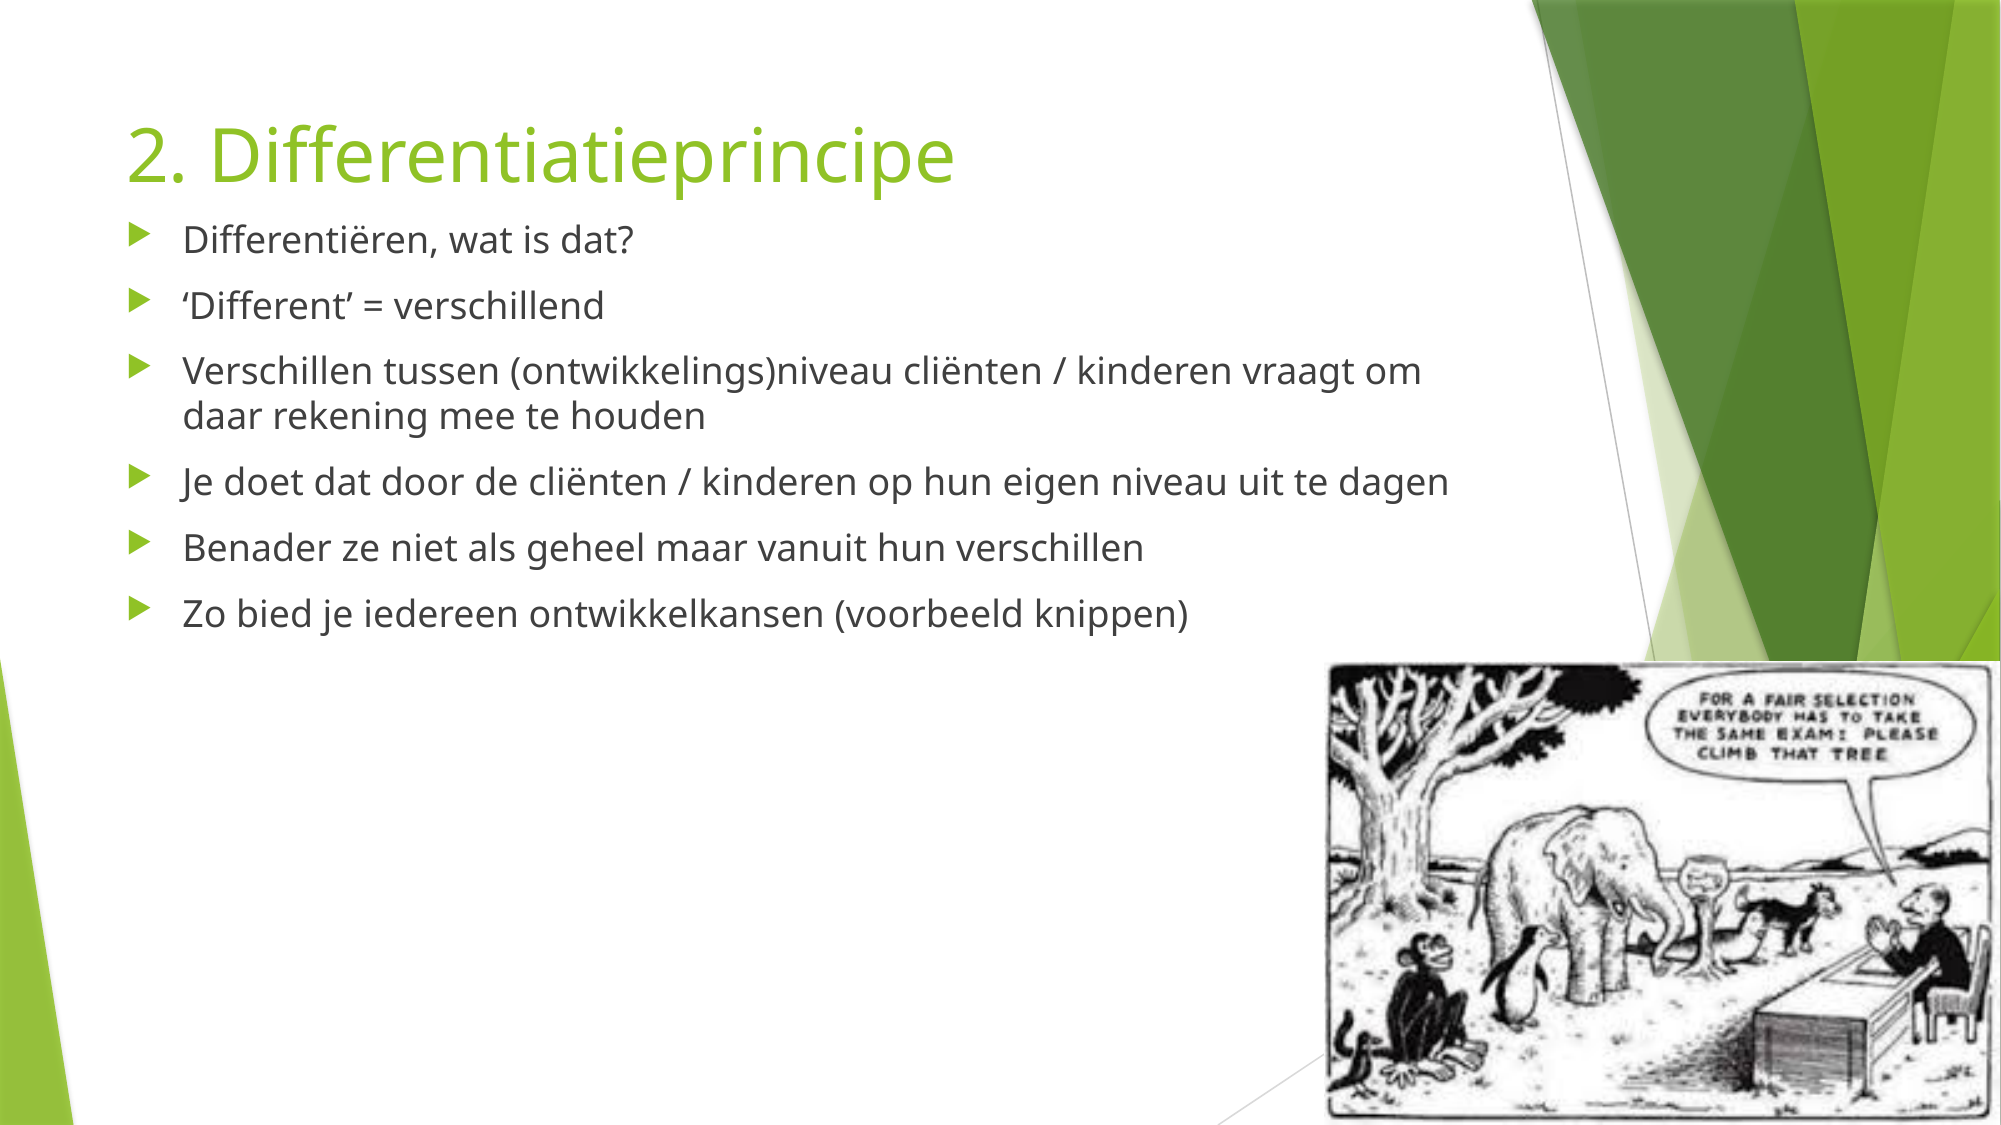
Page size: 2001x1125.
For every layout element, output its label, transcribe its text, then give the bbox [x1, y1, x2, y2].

title 2. Differentiatieprincipe [111, 99, 1522, 208]
list Differentiëren, wat is dat? ‘Different’ = verschillend Verschillen tussen (ontwikkelings)niveau cliënten / kinderen vraagt om daar rekening mee te houden Je doet dat door de cliënten / kinderen op hun eigen niveau uit te dagen Benader ze niet als geheel maar vanuit hun verschillen Zo bied je iedereen ontwikkelkansen (voorbeeld knippen) [111, 208, 1522, 845]
picture [1324, 660, 2000, 1125]
